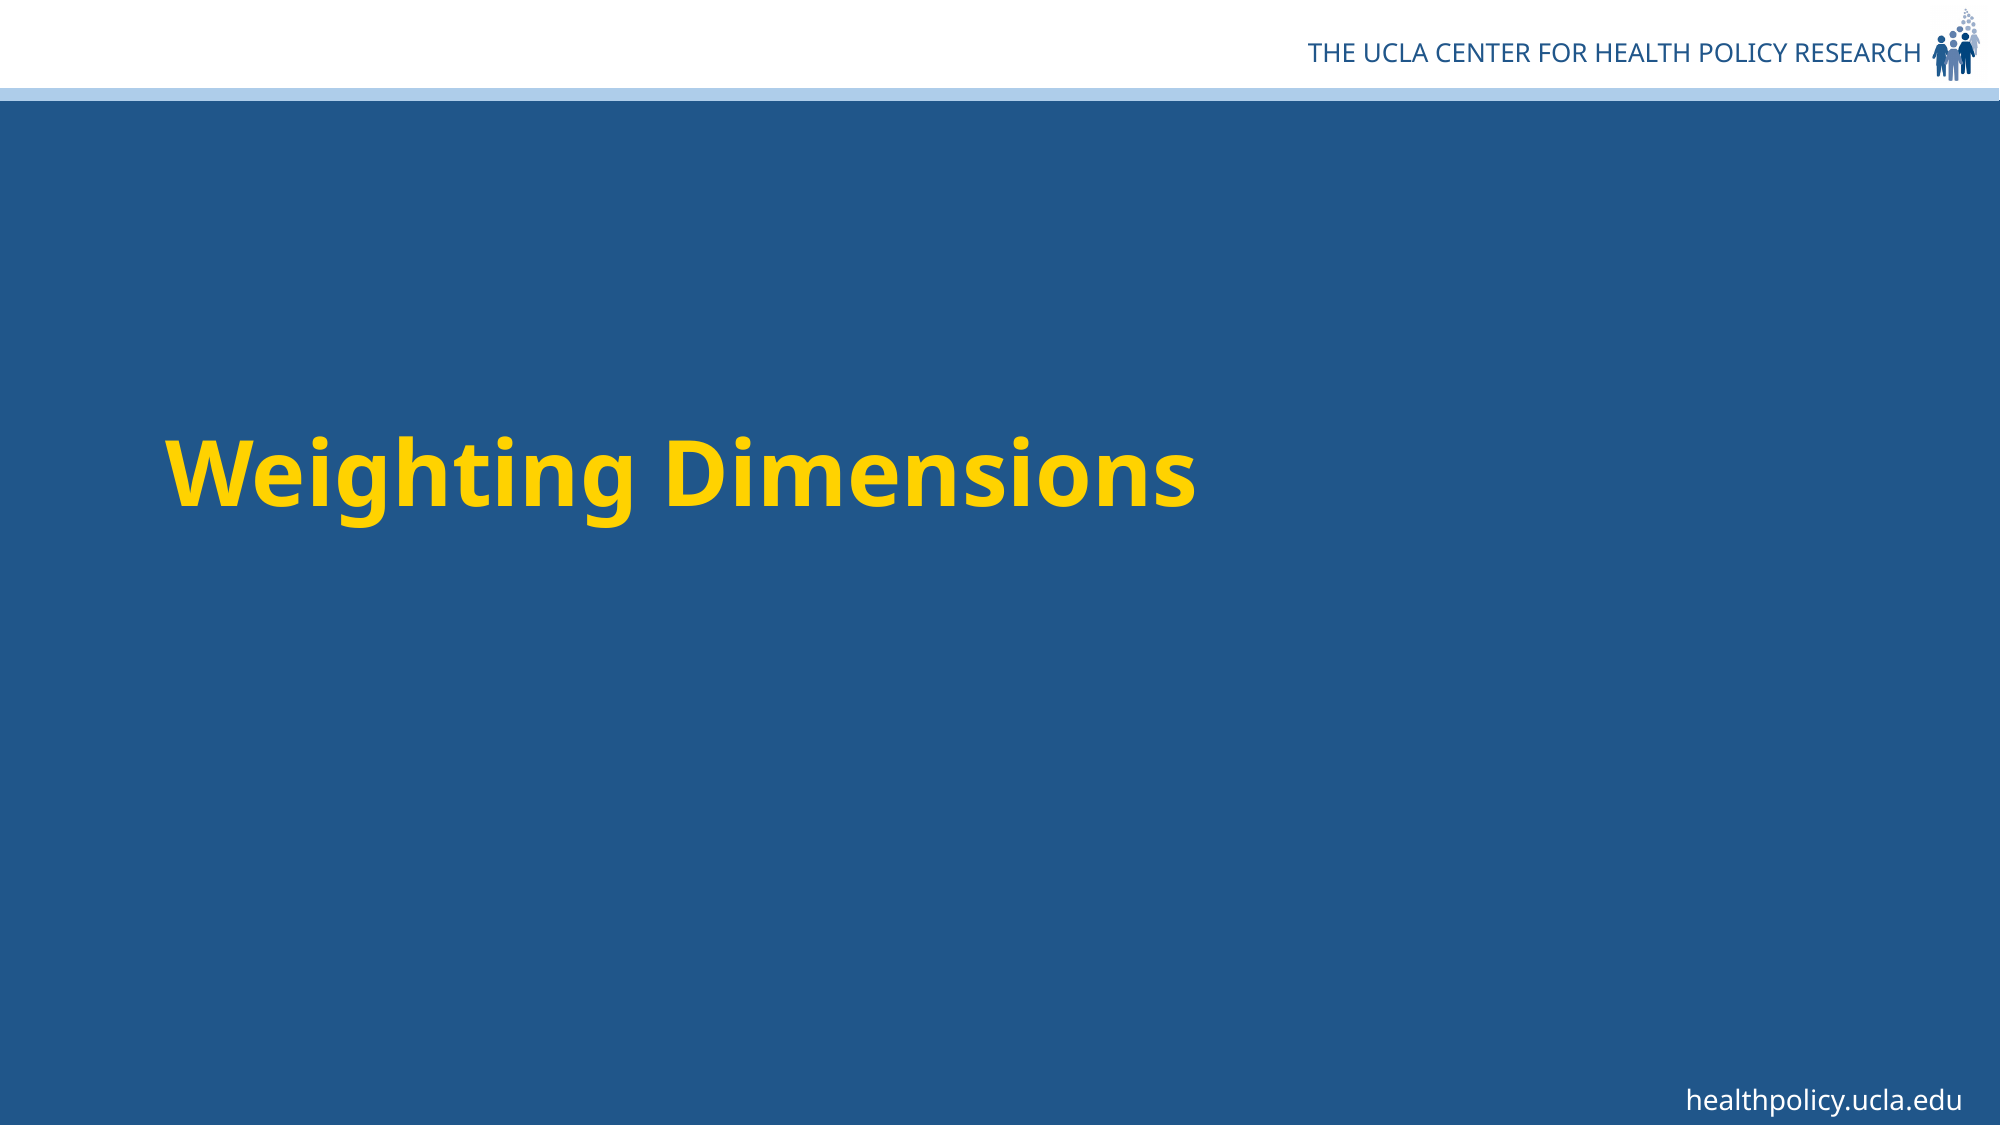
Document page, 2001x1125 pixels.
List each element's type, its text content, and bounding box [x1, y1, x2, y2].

title Weighting Dimensions [149, 349, 1851, 591]
picture [1930, 2, 1988, 83]
